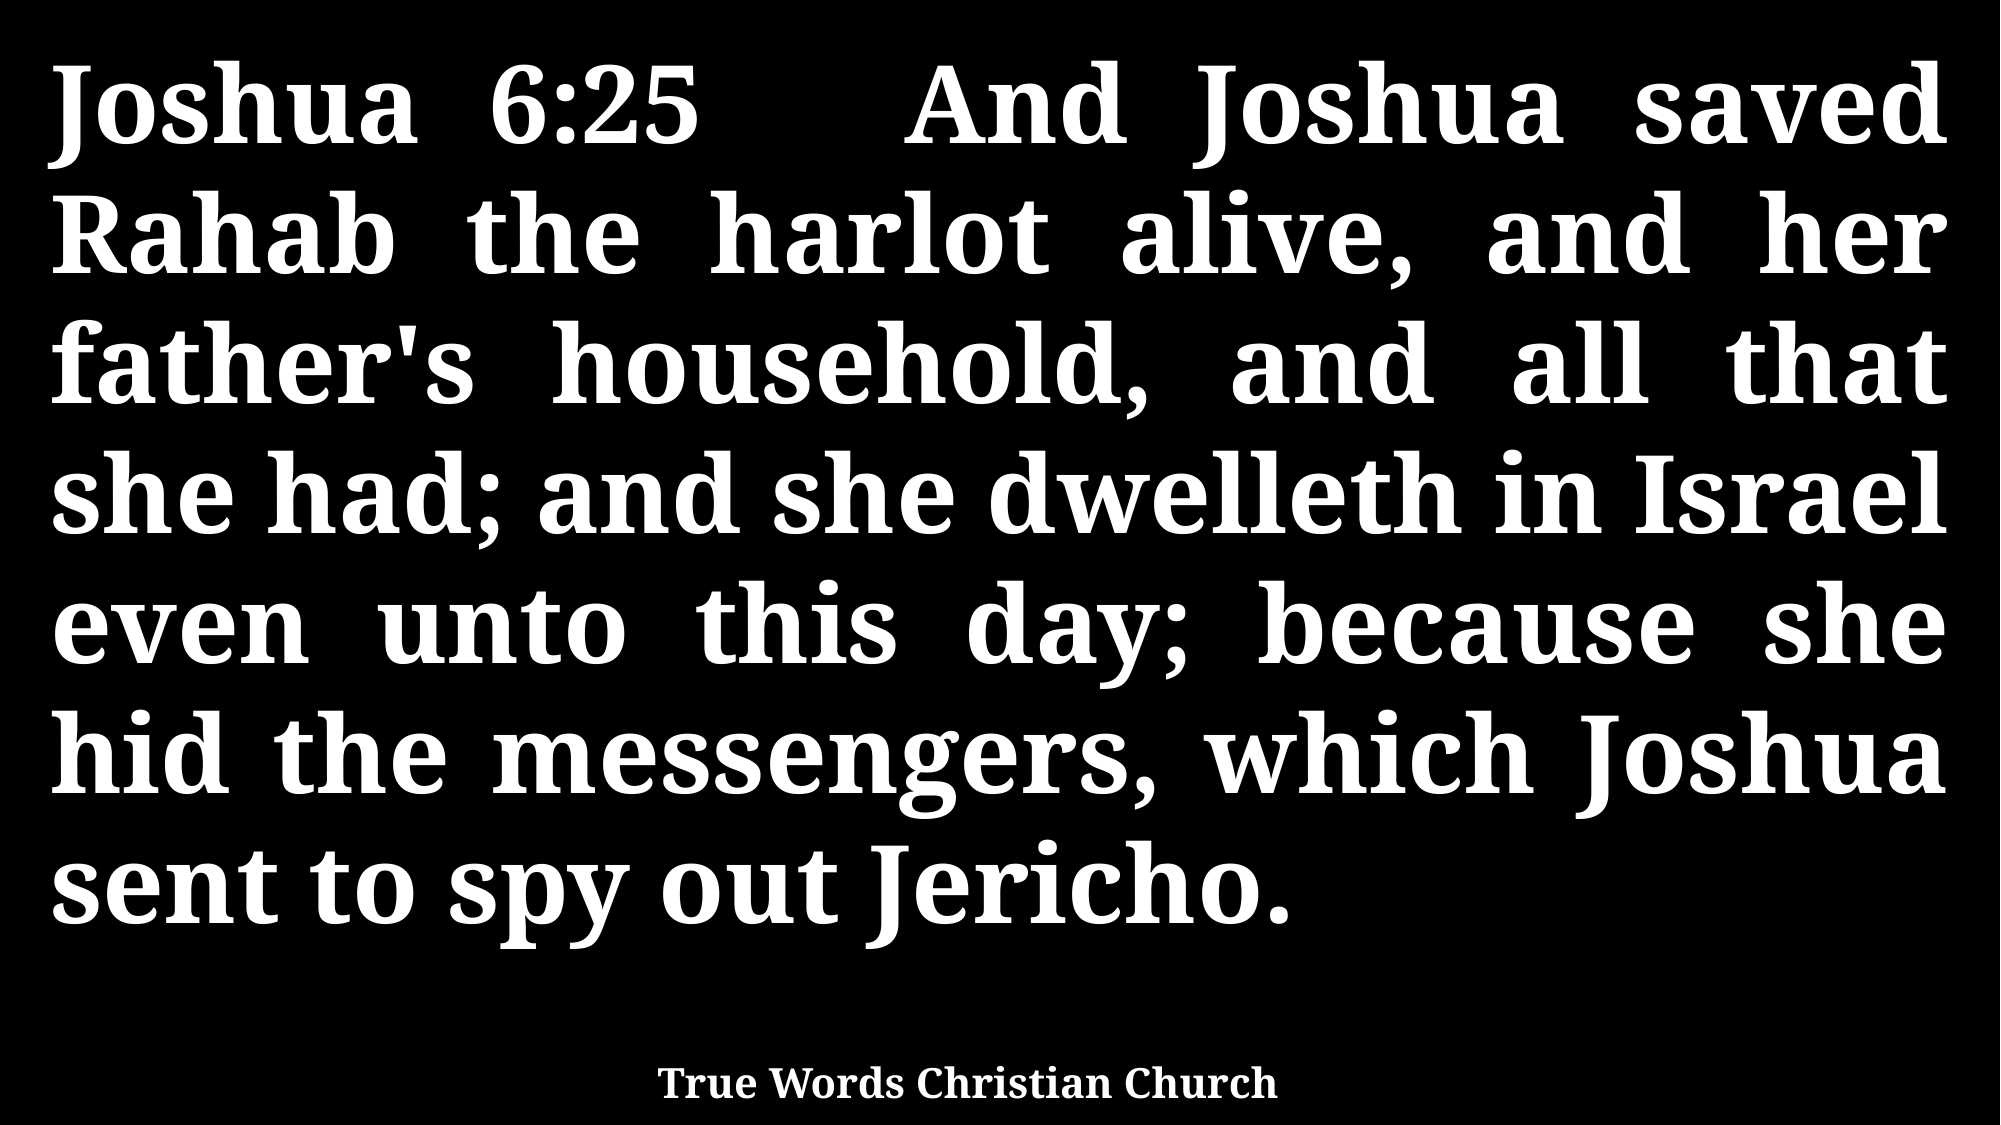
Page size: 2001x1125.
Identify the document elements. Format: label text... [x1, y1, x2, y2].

text_box Joshua 6:25 And Joshua saved Rahab the harlot alive, and her father's household, and all that she had; and she dwelleth in Israel even unto this day; because she hid the messengers, which Joshua sent to spy out Jericho. [35, 28, 1965, 953]
text_box True Words Christian Church [642, 1049, 1294, 1114]
